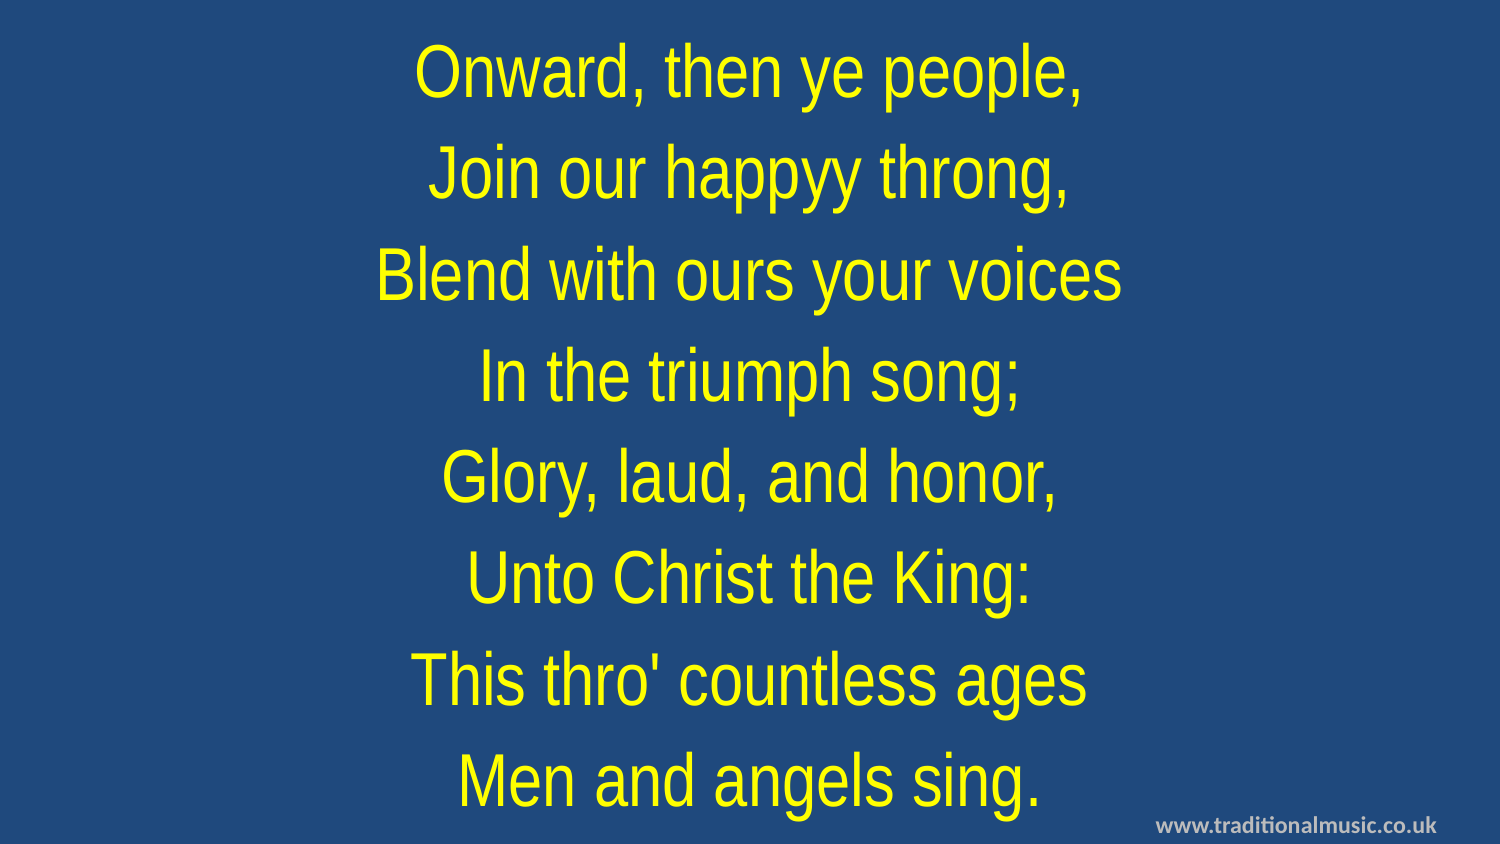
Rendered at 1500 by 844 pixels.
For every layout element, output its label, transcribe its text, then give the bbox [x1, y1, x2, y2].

list Onward, then ye people, Join our happyy throng, Blend with ours your voices In the triumph song; Glory, laud, and honor, Unto Christ the King: This thro' countless ages Men and angels sing. [0, 0, 1500, 844]
